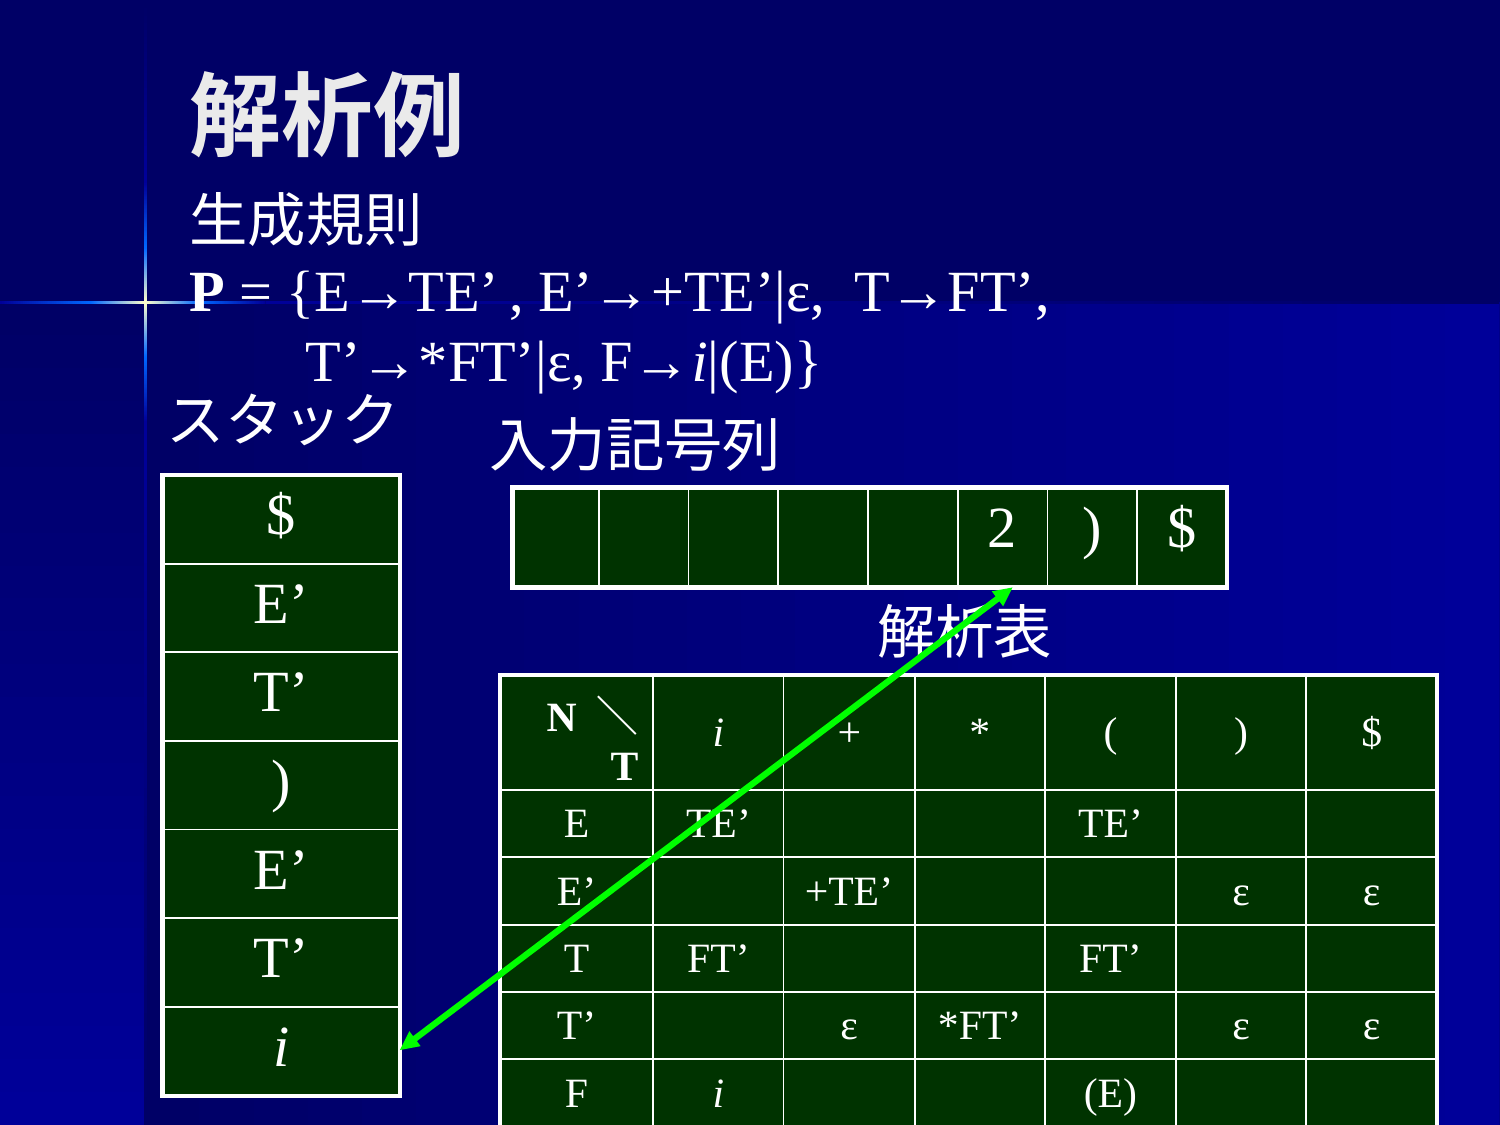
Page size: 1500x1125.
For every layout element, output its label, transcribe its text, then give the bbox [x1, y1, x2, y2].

table_cell [1177, 1060, 1305, 1125]
table_header i [654, 677, 783, 789]
table_cell E [502, 791, 652, 856]
table_cell T’ [165, 919, 398, 1006]
table_cell *FT’ [916, 993, 1044, 1058]
table_cell E’ [165, 565, 398, 651]
table_header [600, 490, 688, 585]
table_header [689, 490, 777, 585]
table_cell T’ [502, 993, 652, 1058]
table_cell ε [1177, 858, 1305, 924]
table_header $ [165, 477, 398, 563]
table_cell [1307, 1060, 1435, 1125]
table_cell [784, 926, 914, 991]
table_cell [1046, 993, 1175, 1058]
table_header 2 [959, 490, 1047, 585]
table_cell [654, 993, 783, 1058]
table_cell i [165, 1008, 398, 1094]
table_cell [1046, 858, 1175, 924]
table_cell [784, 791, 914, 856]
text_box スタック [152, 375, 415, 461]
table_cell (E) [1046, 1060, 1175, 1125]
table_cell [916, 1060, 1044, 1125]
table_header [779, 490, 867, 585]
table_header N ＼ T [502, 677, 652, 789]
table_header [515, 490, 598, 585]
table_cell E’ [502, 858, 652, 924]
table_cell [1177, 791, 1305, 856]
table_cell [1307, 926, 1435, 991]
text_box [399, 587, 1013, 1051]
text_box 解析表 [901, 587, 1068, 673]
table_cell i [654, 1060, 783, 1125]
text_box 入力記号列 [475, 399, 797, 486]
table_header ( [1046, 677, 1175, 789]
table_cell [916, 926, 1044, 991]
table_cell [654, 858, 783, 924]
table_cell [1177, 926, 1305, 991]
table_cell [1307, 791, 1435, 856]
table_cell FT’ [1046, 926, 1175, 991]
text_box 解析表 [862, 587, 1009, 673]
table_cell TE’ [659, 791, 783, 856]
table_header + [784, 677, 914, 789]
table_cell TE’ [654, 791, 741, 856]
table_cell ε [784, 993, 914, 1058]
table_header ) [1177, 677, 1305, 789]
table_cell E’ [165, 830, 398, 917]
table_cell TE’ [1046, 791, 1175, 856]
table_header ) [1048, 490, 1136, 585]
table_header $ [1307, 677, 1435, 789]
table_cell [916, 791, 1044, 856]
table_cell ) [165, 742, 398, 829]
table_cell F [502, 1060, 652, 1125]
table_cell [916, 858, 1044, 924]
table_cell T’ [165, 653, 398, 740]
title 解析例 [174, 49, 1413, 174]
text_box 生成規則 P = {E→TE’ , E’→+TE’|ε, T→FT’, T’→*FT’|ε, F→i|(E)} [174, 174, 1425, 401]
table_header * [916, 677, 1044, 789]
table_cell [784, 1060, 914, 1125]
table_cell ε [1307, 993, 1435, 1058]
table_cell ε [1177, 993, 1305, 1058]
table_cell +TE’ [784, 858, 914, 924]
table_cell T [502, 926, 652, 991]
table_header $ [1138, 490, 1225, 585]
table_cell FT’ [654, 926, 783, 991]
table_header [869, 490, 957, 585]
table_cell ε [1307, 858, 1435, 924]
